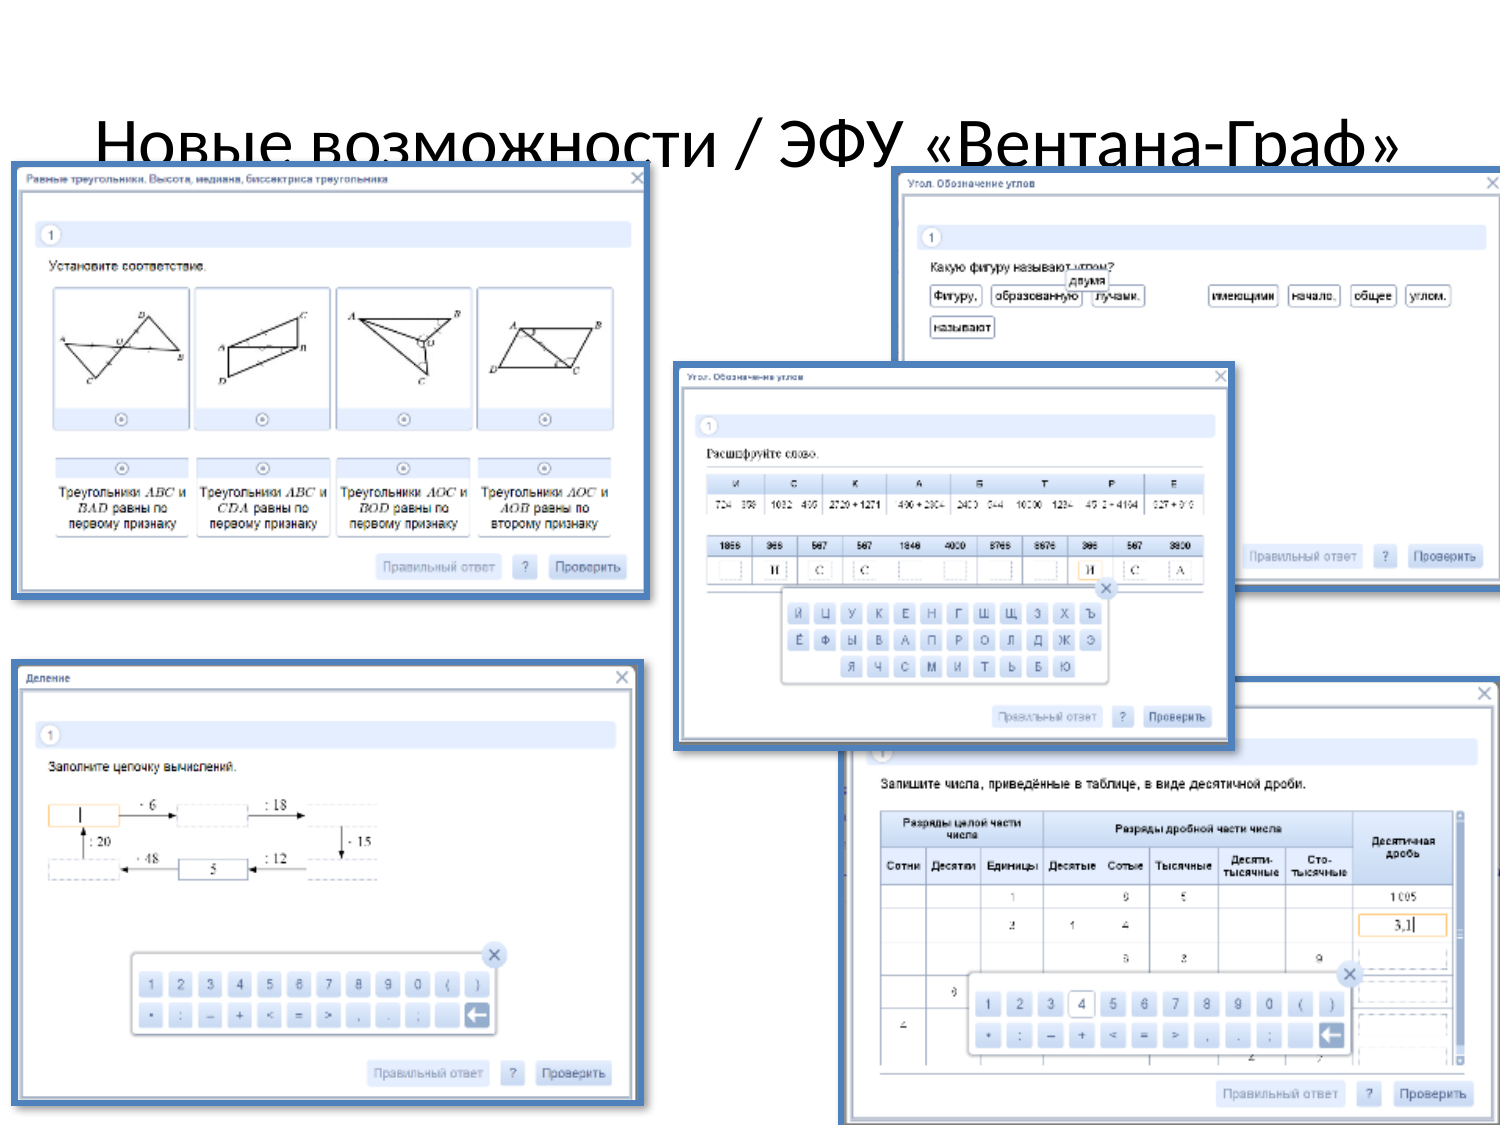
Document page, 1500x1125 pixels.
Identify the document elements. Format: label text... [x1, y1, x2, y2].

title Новые возможности / ЭФУ «Вентана-Граф» [75, 45, 1425, 233]
picture [17, 664, 639, 1101]
picture [678, 172, 1500, 1125]
picture [16, 166, 644, 594]
